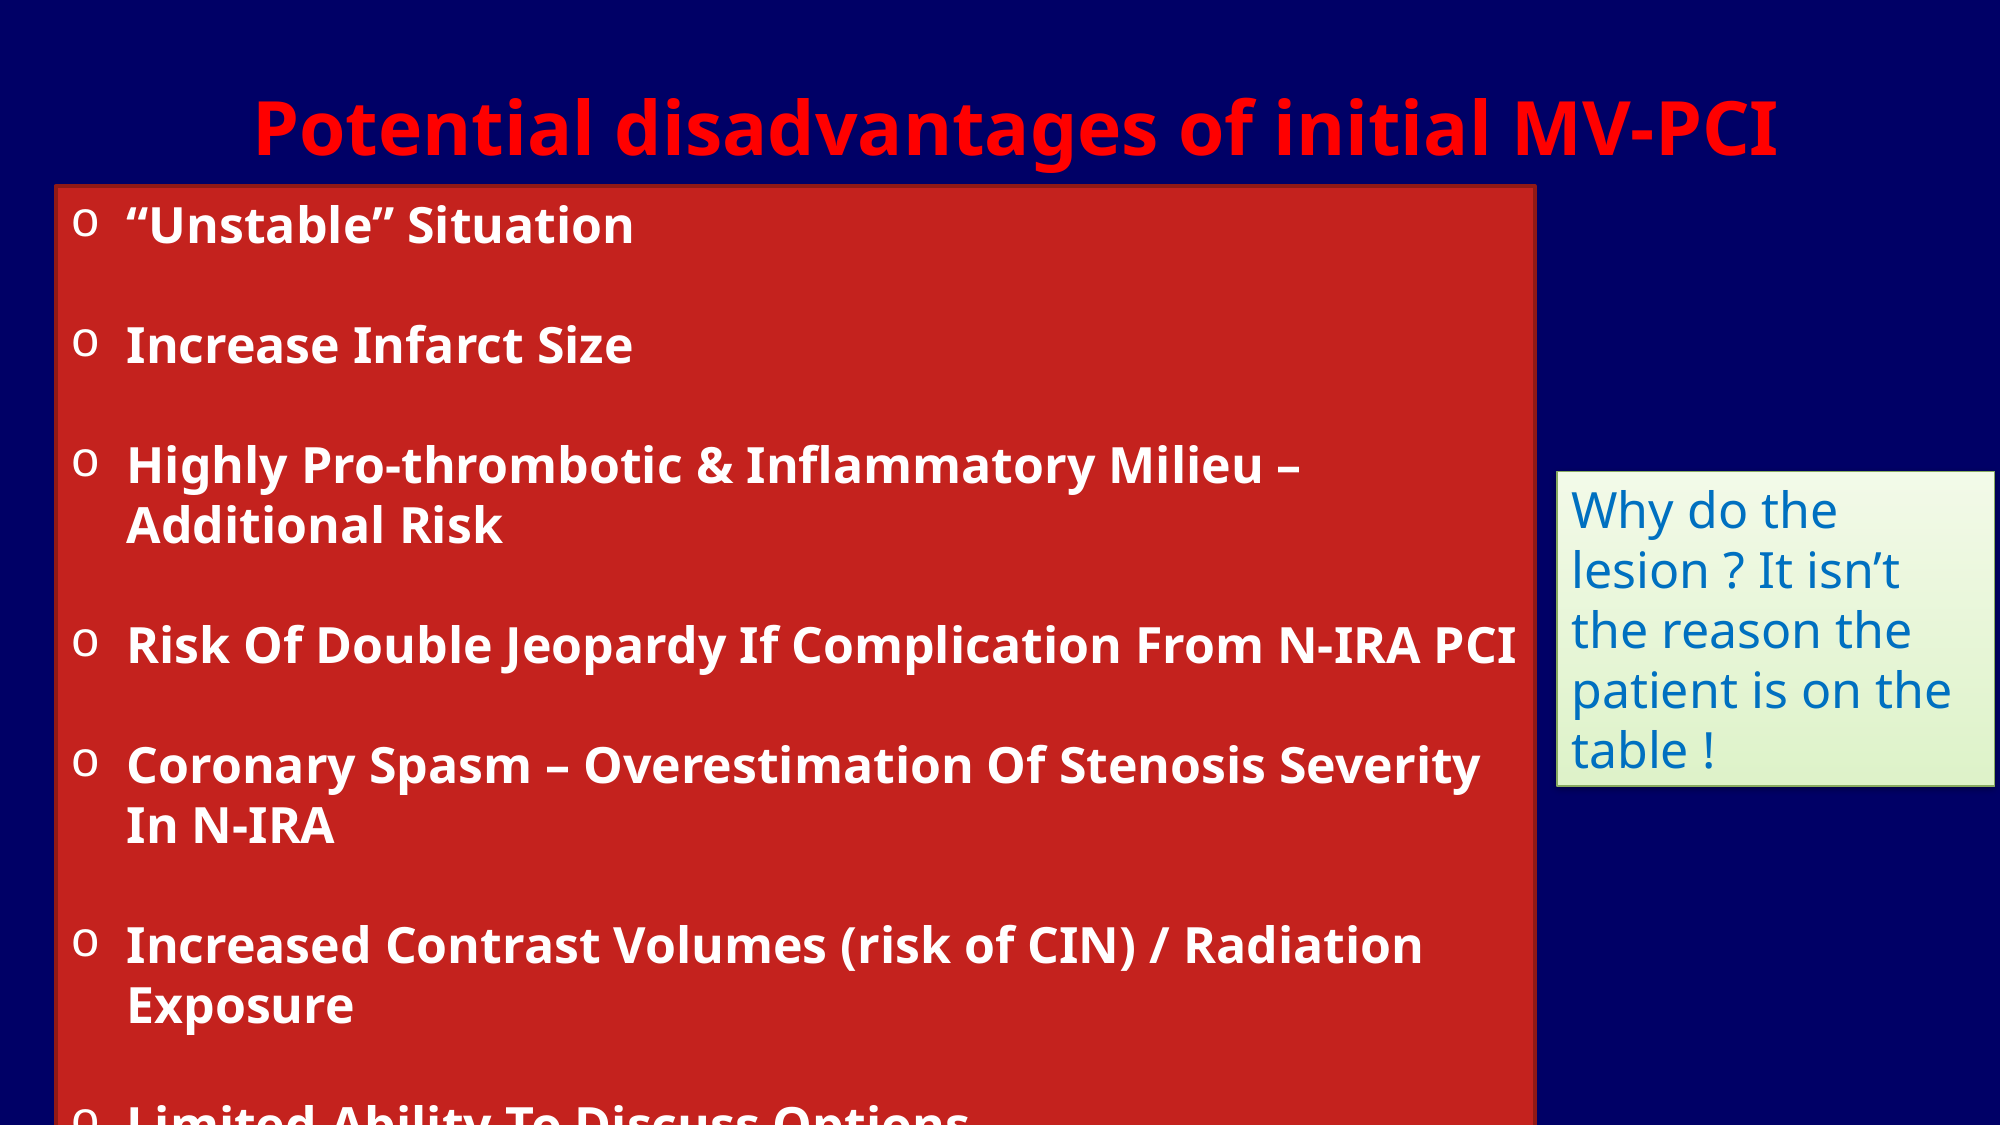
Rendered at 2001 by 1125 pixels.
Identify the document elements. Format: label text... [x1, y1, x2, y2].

title Potential disadvantages of initial MV-PCI [252, 92, 2000, 281]
text_box Why do the lesion ? It isn’t the reason the patient is on the table ! [1556, 471, 1995, 787]
text_box “Unstable” Situation Increase Infarct Size Highly Pro-thrombotic & Inflammatory Milieu – Additional Risk Risk Of Double Jeopardy If Complication From N-IRA PCI Coronary Spasm – Overestimation Of Stenosis Severity In N-IRA Increased Contrast Volumes (risk of CIN) / Radiation Exposure Limited Ability To Discuss Options Increase Cost No Benefit Clinical [54, 184, 1537, 1125]
